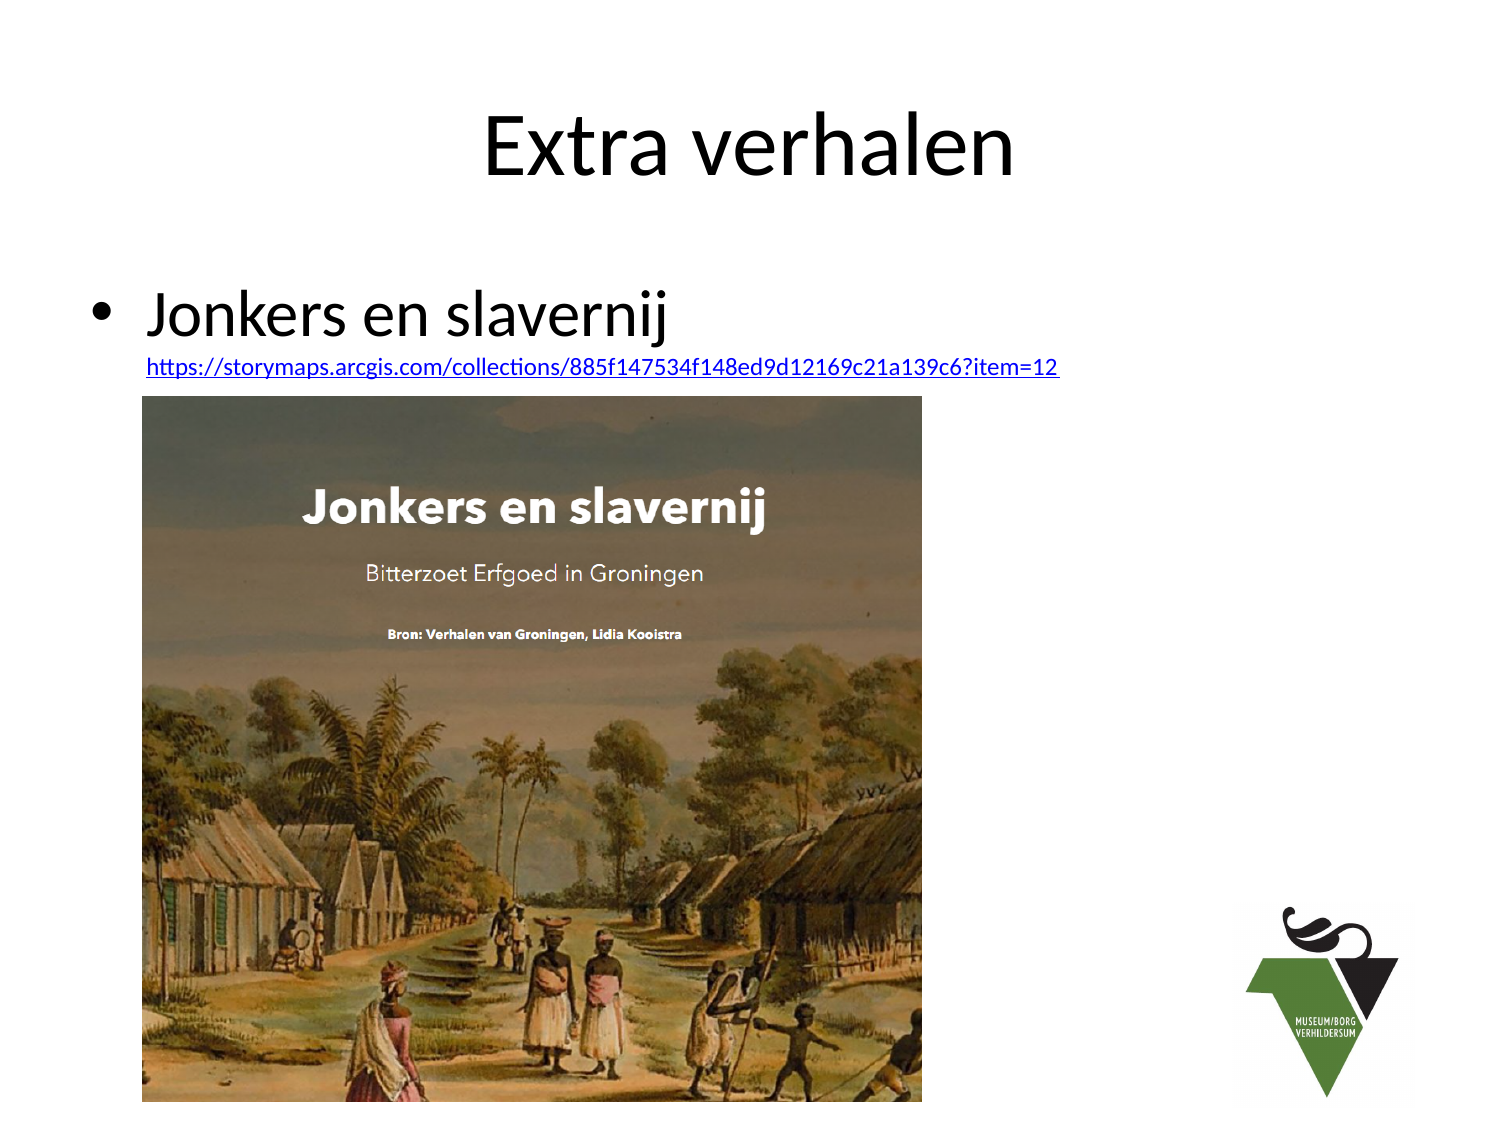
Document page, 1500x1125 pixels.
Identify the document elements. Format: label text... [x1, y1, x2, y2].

list Jonkers en slavernij https://storymaps.arcgis.com/collections/885f147534f148ed9d12169c21a139c6?item=12 [75, 262, 1425, 405]
title Extra verhalen [75, 45, 1425, 233]
picture [142, 396, 922, 1102]
picture [1232, 902, 1415, 1108]
